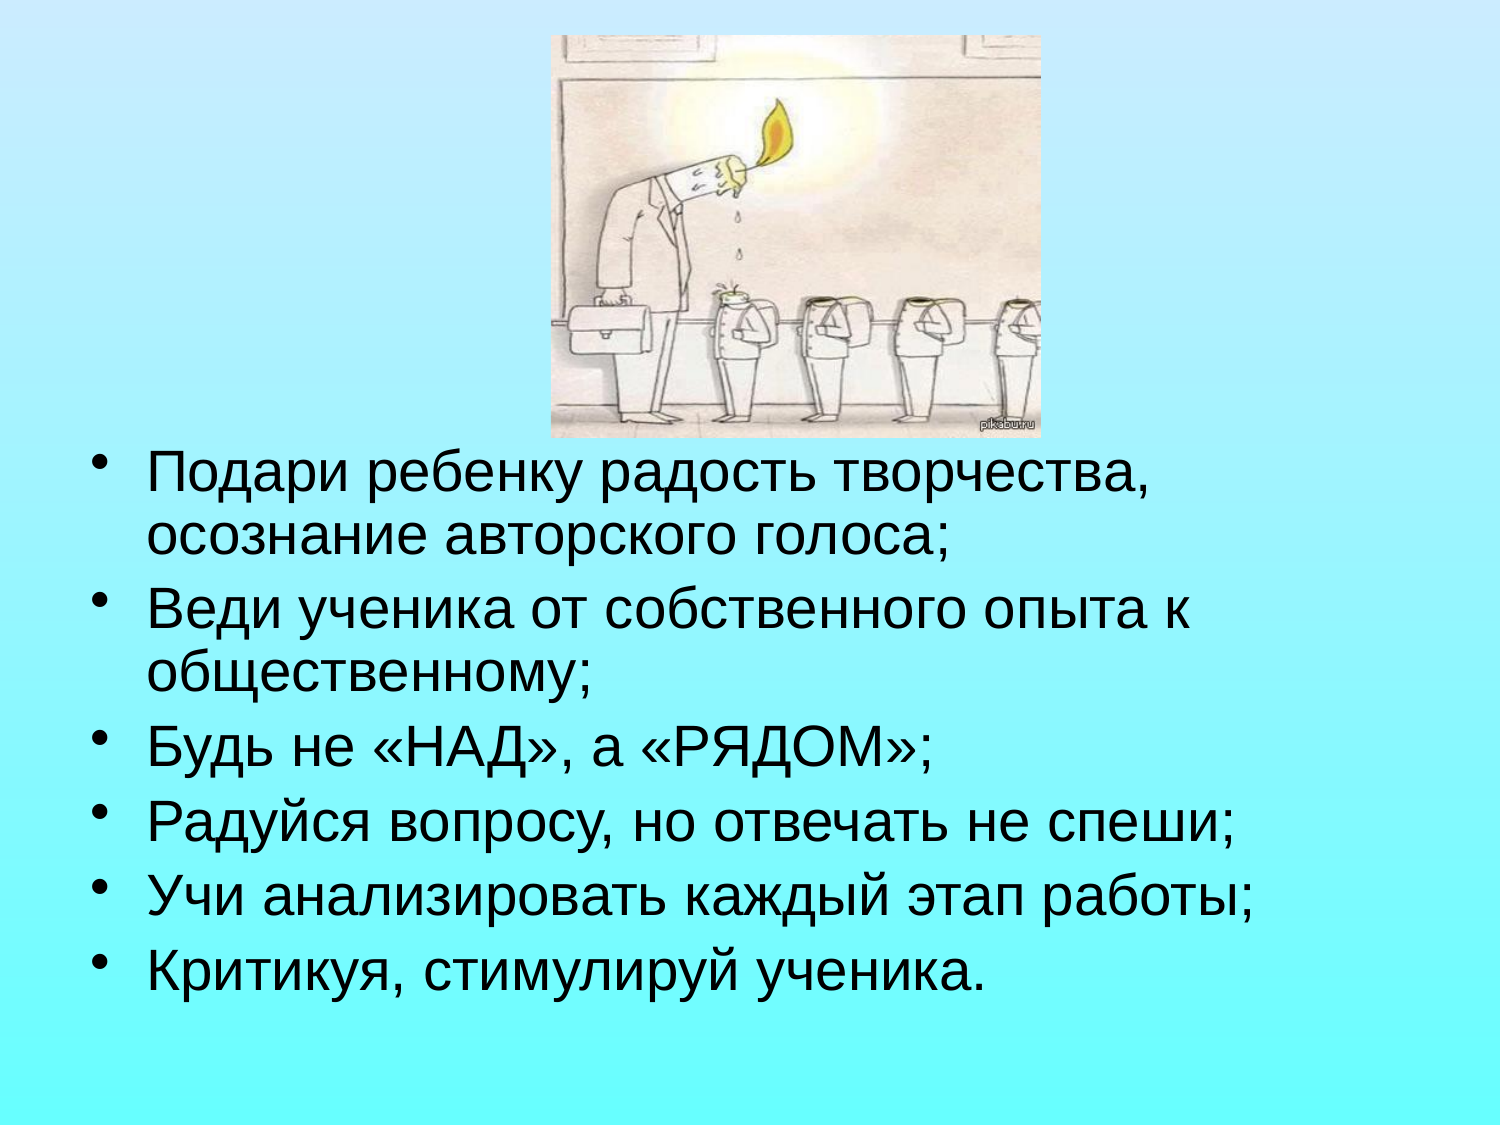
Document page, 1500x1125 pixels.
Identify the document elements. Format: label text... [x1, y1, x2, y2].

list Подари ребенку радость творчества, осознание авторского голоса; Веди ученика от собственного опыта к общественному; Будь не «НАД», а «РЯДОМ»; Радуйся вопросу, но отвечать не спеши; Учи анализировать каждый этап работы; Критикуя, стимулируй ученика. [74, 433, 1426, 1076]
picture [550, 34, 1042, 438]
